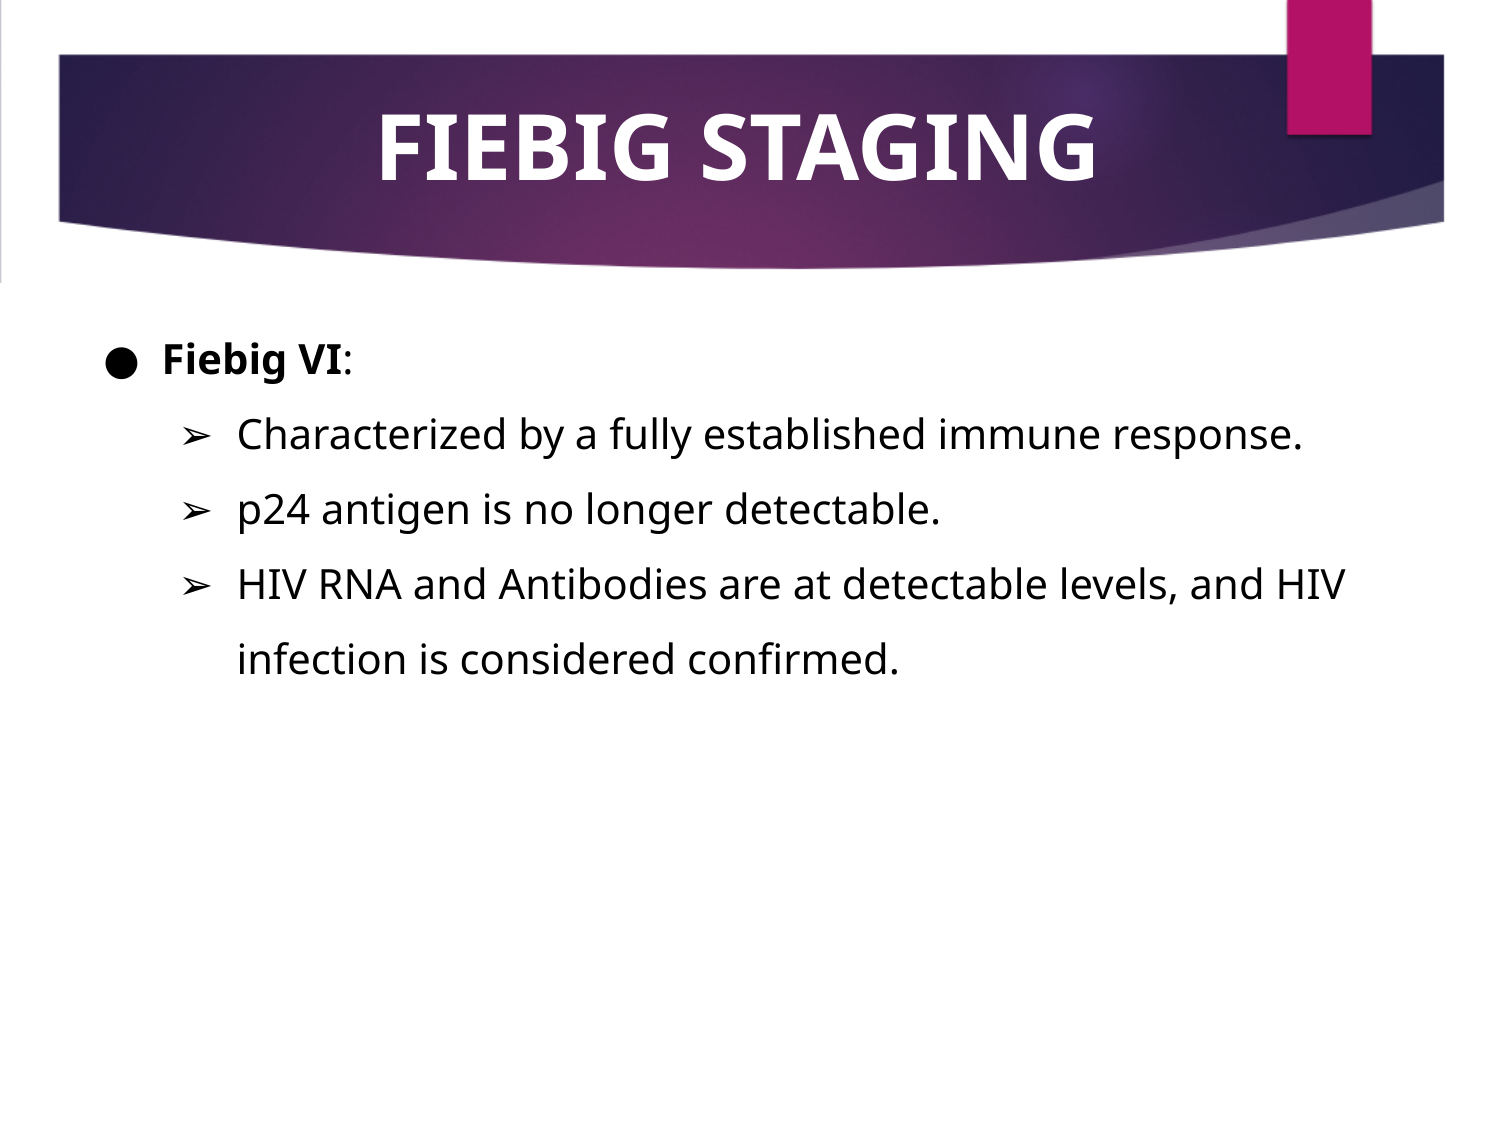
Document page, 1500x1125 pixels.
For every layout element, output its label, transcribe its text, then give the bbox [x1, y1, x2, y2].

text_box Fiebig VI: Characterized by a fully established immune response. p24 antigen is no longer detectable. HIV RNA and Antibodies are at detectable levels, and HIV infection is considered confirmed. [71, 300, 1442, 1037]
picture [0, 0, 1500, 284]
